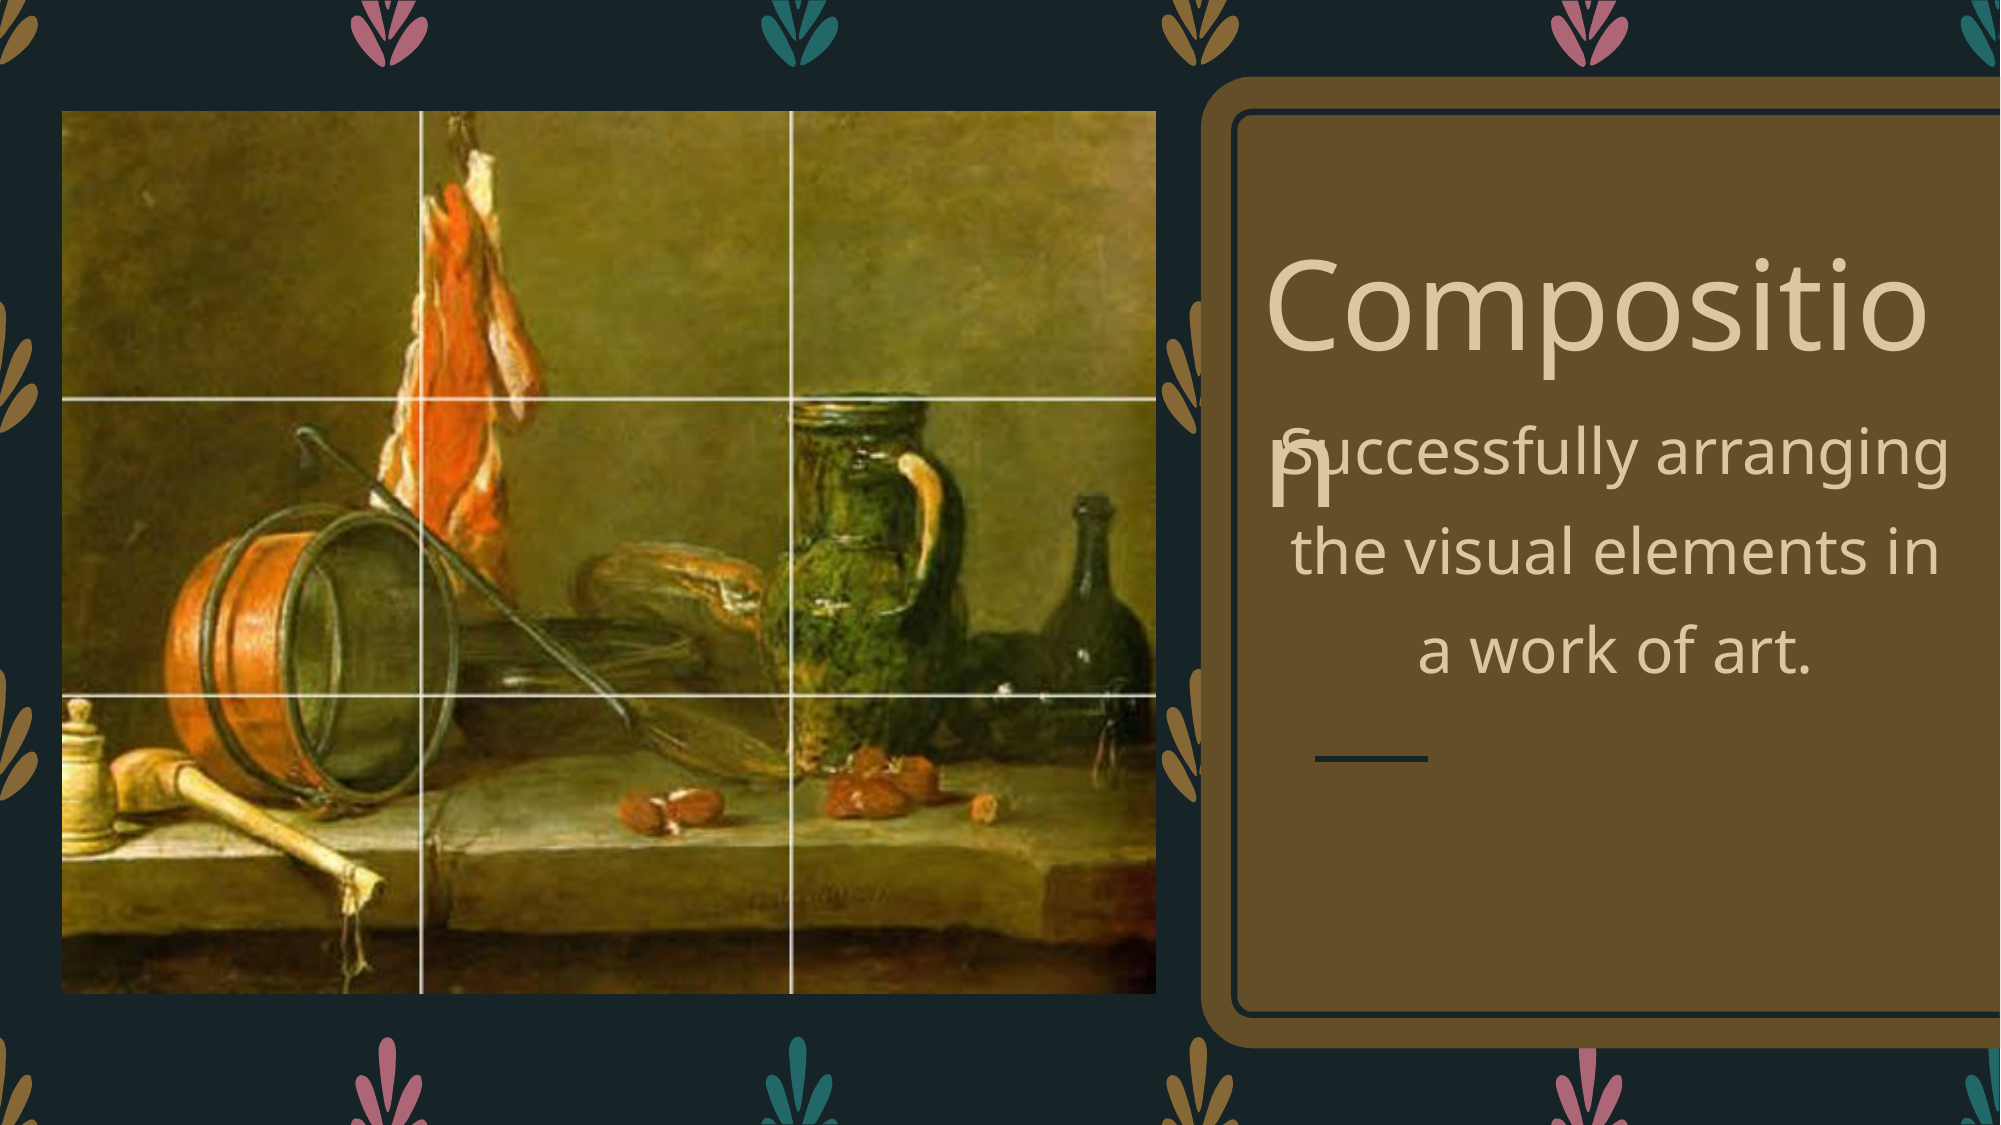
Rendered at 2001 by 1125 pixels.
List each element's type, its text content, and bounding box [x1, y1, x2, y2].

subtitle Successfully arranging the visual elements in a work of art. [1264, 380, 1968, 780]
picture [62, 111, 1156, 995]
title Composition [1247, 210, 2000, 553]
